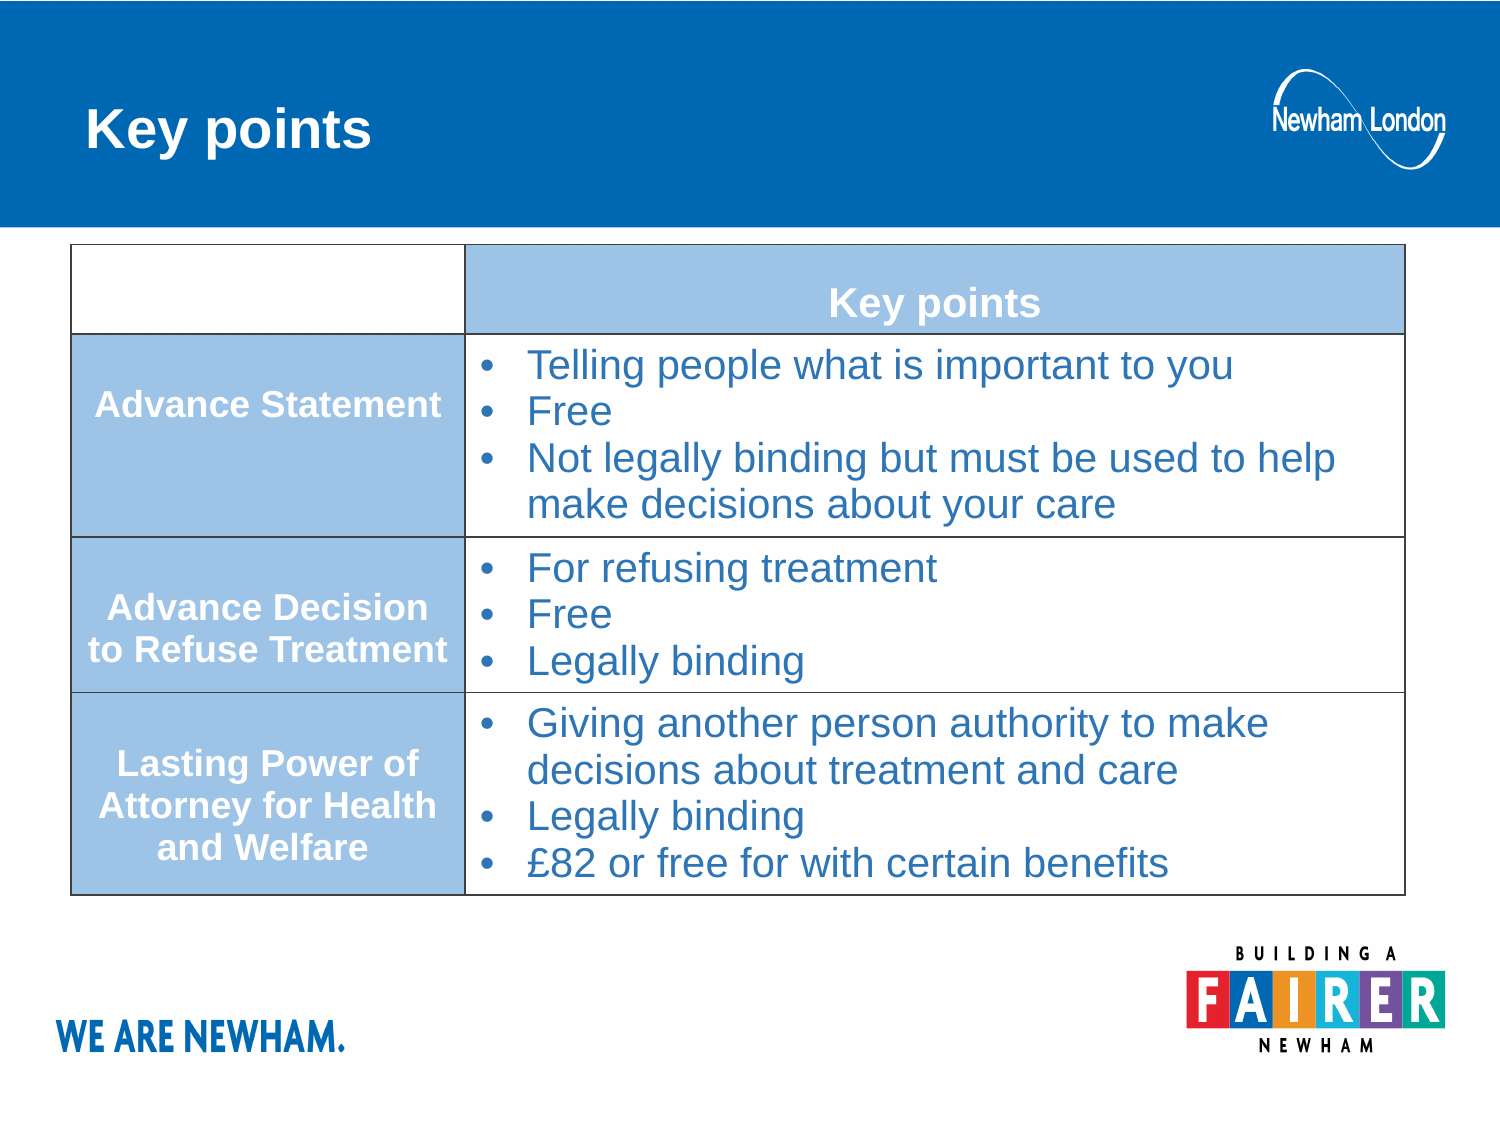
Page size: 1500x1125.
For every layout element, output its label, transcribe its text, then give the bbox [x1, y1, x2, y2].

table_cell For refusing treatment Free Legally binding [466, 538, 1404, 692]
table_header [72, 245, 464, 333]
table_header Key points [466, 245, 1404, 333]
table_cell Lasting Power of Attorney for Health and Welfare [72, 693, 464, 894]
title Key points [70, 45, 1196, 168]
table_cell Advance Statement [72, 335, 464, 536]
picture [0, 1, 1500, 1124]
table_cell Telling people what is important to you Free Not legally binding but must be used to help make decisions about your care [466, 335, 1404, 536]
table_cell Advance Decision to Refuse Treatment [72, 538, 464, 692]
table_cell Giving another person authority to make decisions about treatment and care Legally binding £82 or free for with certain benefits [466, 693, 1404, 894]
